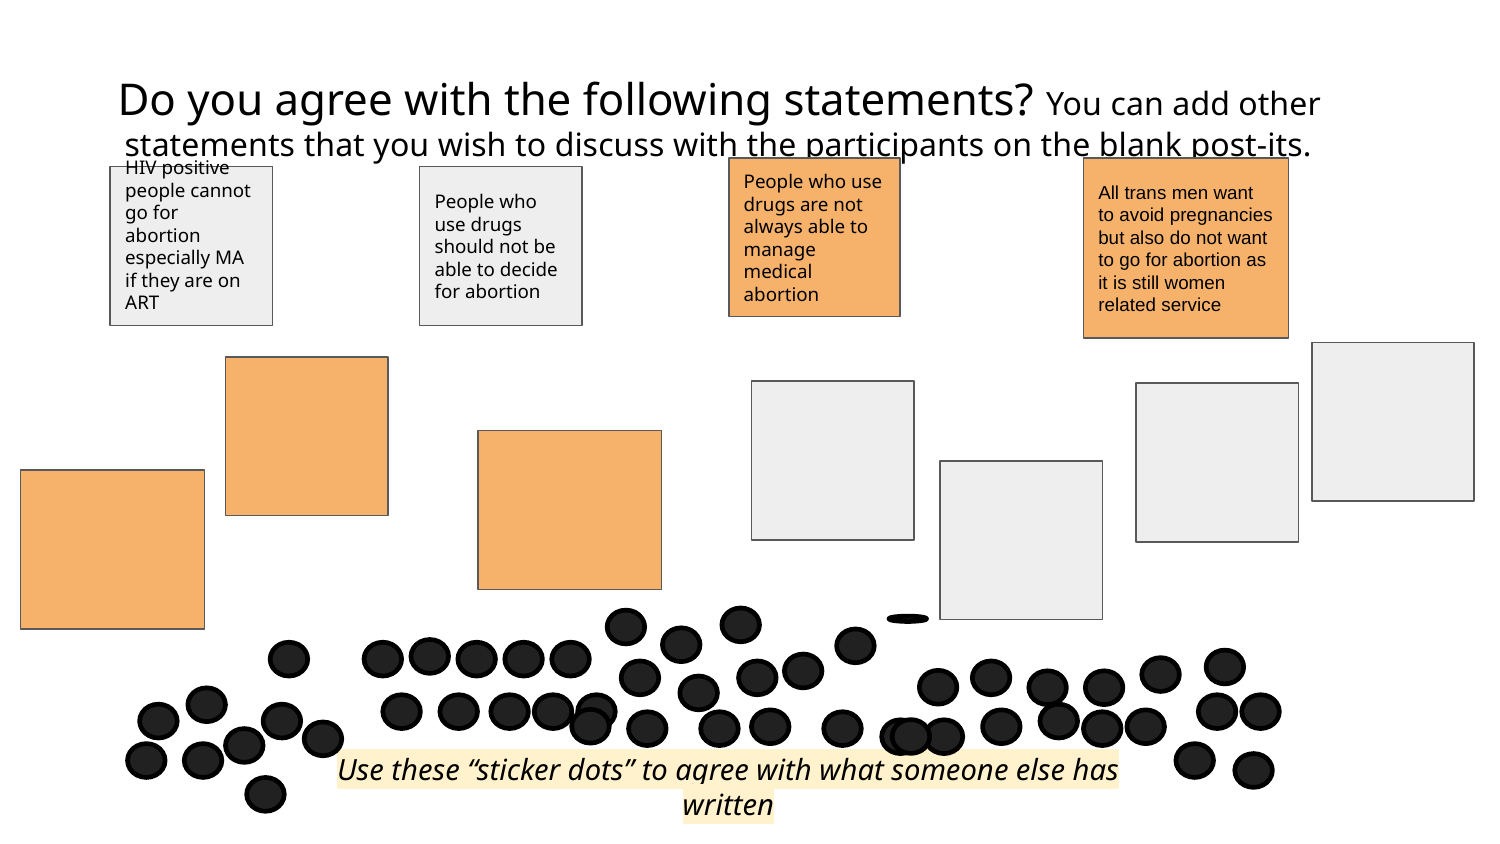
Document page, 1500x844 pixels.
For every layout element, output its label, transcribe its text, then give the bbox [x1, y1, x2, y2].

text_box People who use drugs should not be able to decide for abortion [419, 166, 582, 326]
text_box Use these “sticker dots” to agree with what someone else has written [311, 736, 1146, 817]
text_box [1241, 694, 1280, 729]
text_box [1085, 670, 1123, 705]
text_box [457, 642, 496, 677]
text_box [1198, 694, 1236, 729]
text_box [1028, 670, 1067, 705]
text_box HIV positive people cannot go for abortion especially MA if they are on ART [110, 166, 273, 326]
text_box [139, 704, 178, 739]
text_box [1039, 704, 1078, 739]
text_box [1234, 753, 1273, 788]
text_box [504, 642, 543, 677]
text_box [940, 460, 1103, 620]
text_box [410, 639, 449, 674]
text_box [892, 719, 930, 754]
text_box [246, 777, 285, 812]
text_box [571, 709, 610, 744]
text_box [738, 660, 777, 695]
text_box [836, 628, 875, 663]
text_box [621, 660, 659, 695]
text_box [881, 719, 906, 754]
text_box [700, 711, 739, 746]
text_box [577, 694, 616, 724]
text_box [919, 670, 957, 705]
text_box [270, 642, 308, 677]
text_box [477, 430, 662, 590]
text_box [1135, 383, 1299, 542]
text_box [1083, 711, 1122, 746]
text_box [1311, 342, 1475, 502]
text_box [20, 470, 205, 629]
text_box [679, 676, 718, 710]
text_box [982, 709, 1021, 744]
text_box [1175, 743, 1214, 778]
text_box People who use drugs are not always able to manage medical abortion [728, 157, 900, 317]
text_box [662, 627, 701, 662]
text_box [751, 709, 790, 744]
text_box [304, 721, 342, 756]
text_box [187, 687, 226, 722]
text_box [184, 743, 222, 778]
text_box [784, 654, 822, 688]
text_box [439, 694, 478, 729]
text_box [928, 719, 963, 754]
text_box [972, 660, 1010, 695]
text_box [1126, 709, 1165, 744]
title Do you agree with the following statements? You can add other statements that you wish to discuss with the participants on the blank post-its. [20, 56, 1419, 231]
text_box [490, 694, 529, 729]
text_box [1206, 650, 1244, 684]
text_box [823, 711, 862, 746]
text_box [225, 728, 264, 763]
text_box [225, 356, 388, 516]
text_box [551, 642, 590, 677]
text_box [751, 381, 914, 540]
text_box All trans men want to avoid pregnancies but also do not want to go for abortion as it is still women related service [1083, 157, 1289, 338]
text_box [721, 607, 760, 642]
text_box [382, 694, 421, 729]
text_box [1141, 657, 1180, 692]
text_box [263, 704, 301, 739]
text_box [888, 616, 927, 622]
text_box [127, 743, 166, 778]
text_box [534, 694, 572, 729]
text_box [364, 642, 402, 677]
text_box [628, 711, 667, 746]
text_box [607, 610, 645, 644]
